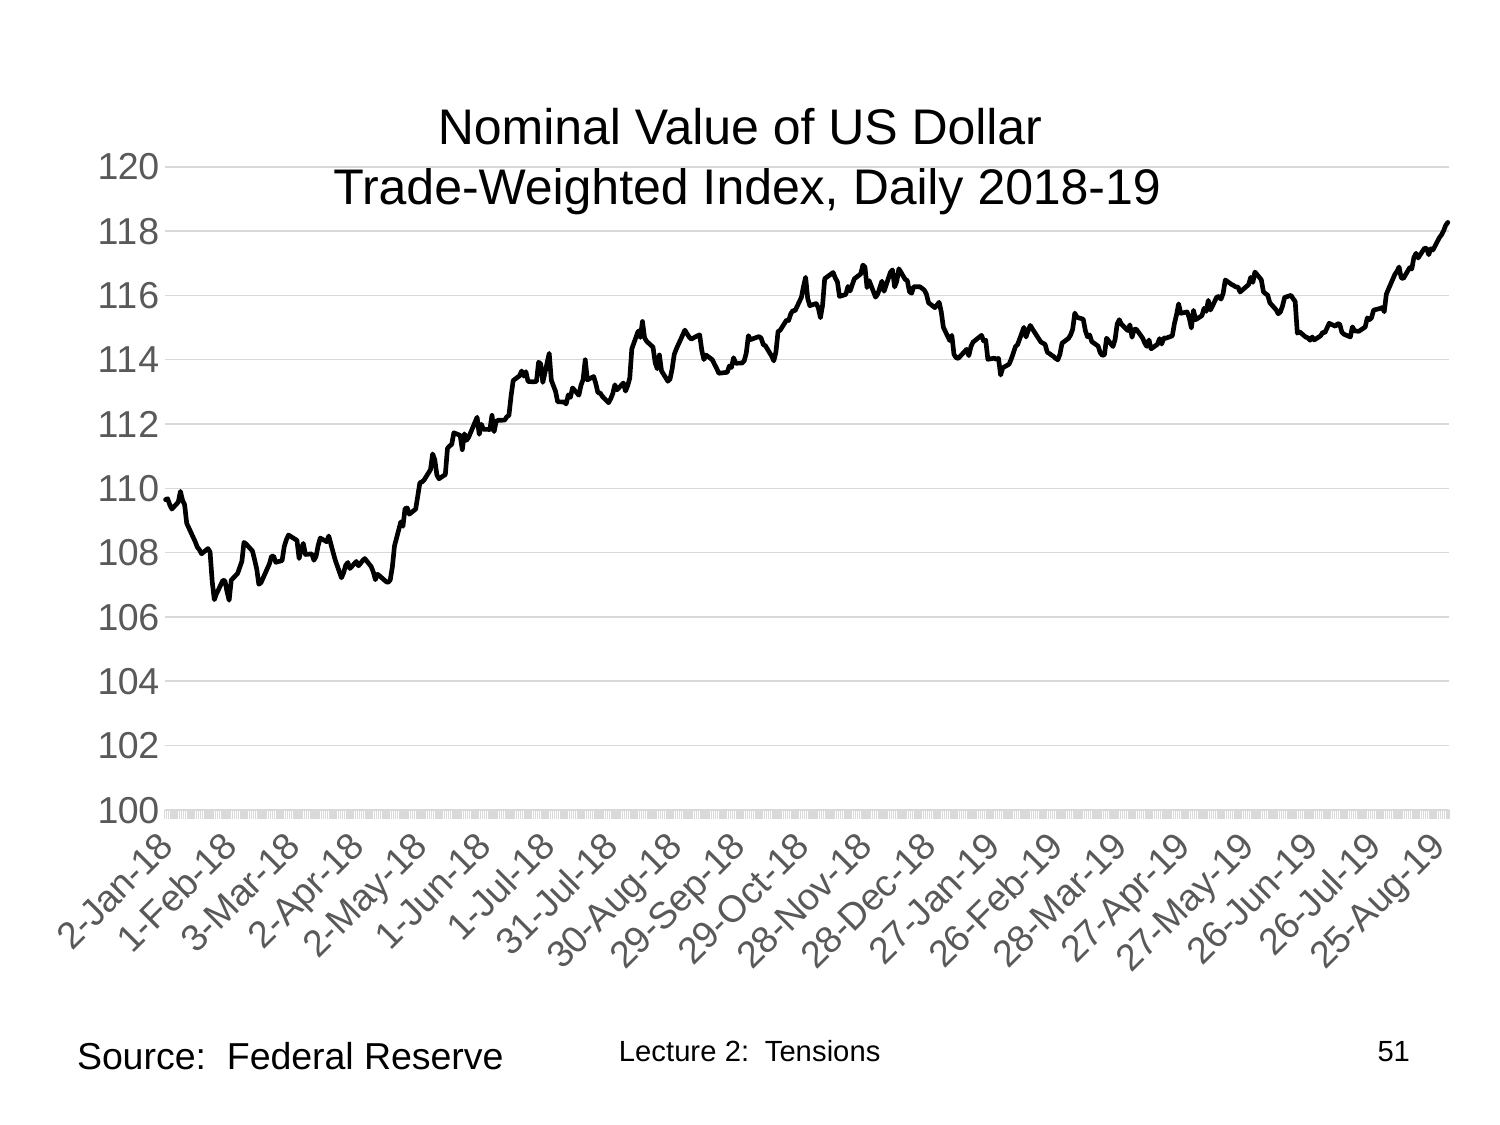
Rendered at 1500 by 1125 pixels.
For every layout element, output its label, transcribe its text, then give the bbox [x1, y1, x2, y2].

footer Lecture 2: Tensions [512, 1024, 988, 1103]
slide_number 51 [1074, 1024, 1426, 1103]
text_box Nominal Value of US Dollar Trade-Weighted Index, Daily 2018-19 [318, 87, 1176, 126]
chart [18, 128, 1482, 997]
text_box Source: Federal Reserve [62, 1024, 575, 1085]
